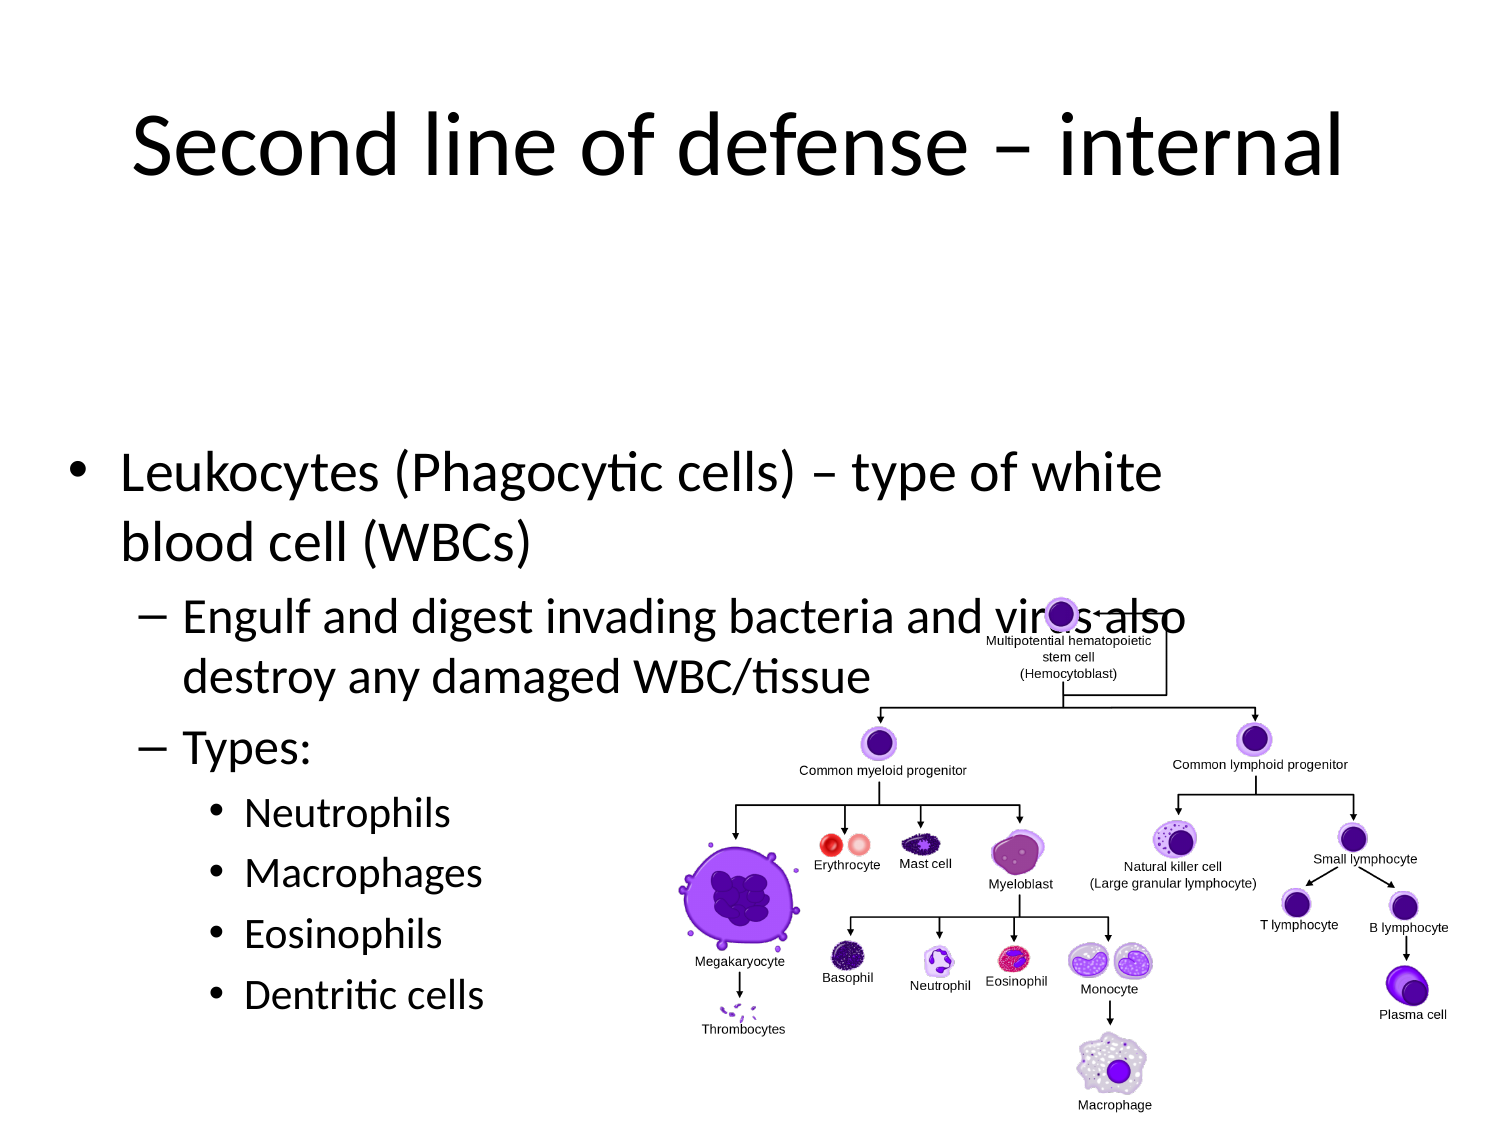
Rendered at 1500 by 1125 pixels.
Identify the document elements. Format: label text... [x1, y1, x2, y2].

picture [669, 589, 1463, 1118]
list Leukocytes (Phagocytic cells) – type of white blood cell (WBCs) Engulf and digest invading bacteria and virus also destroy any damaged WBC/tissue Types: Neutrophils Macrophages Eosinophils Dentritic cells [52, 425, 1254, 1028]
title Second line of defense – internal [75, 45, 1425, 233]
